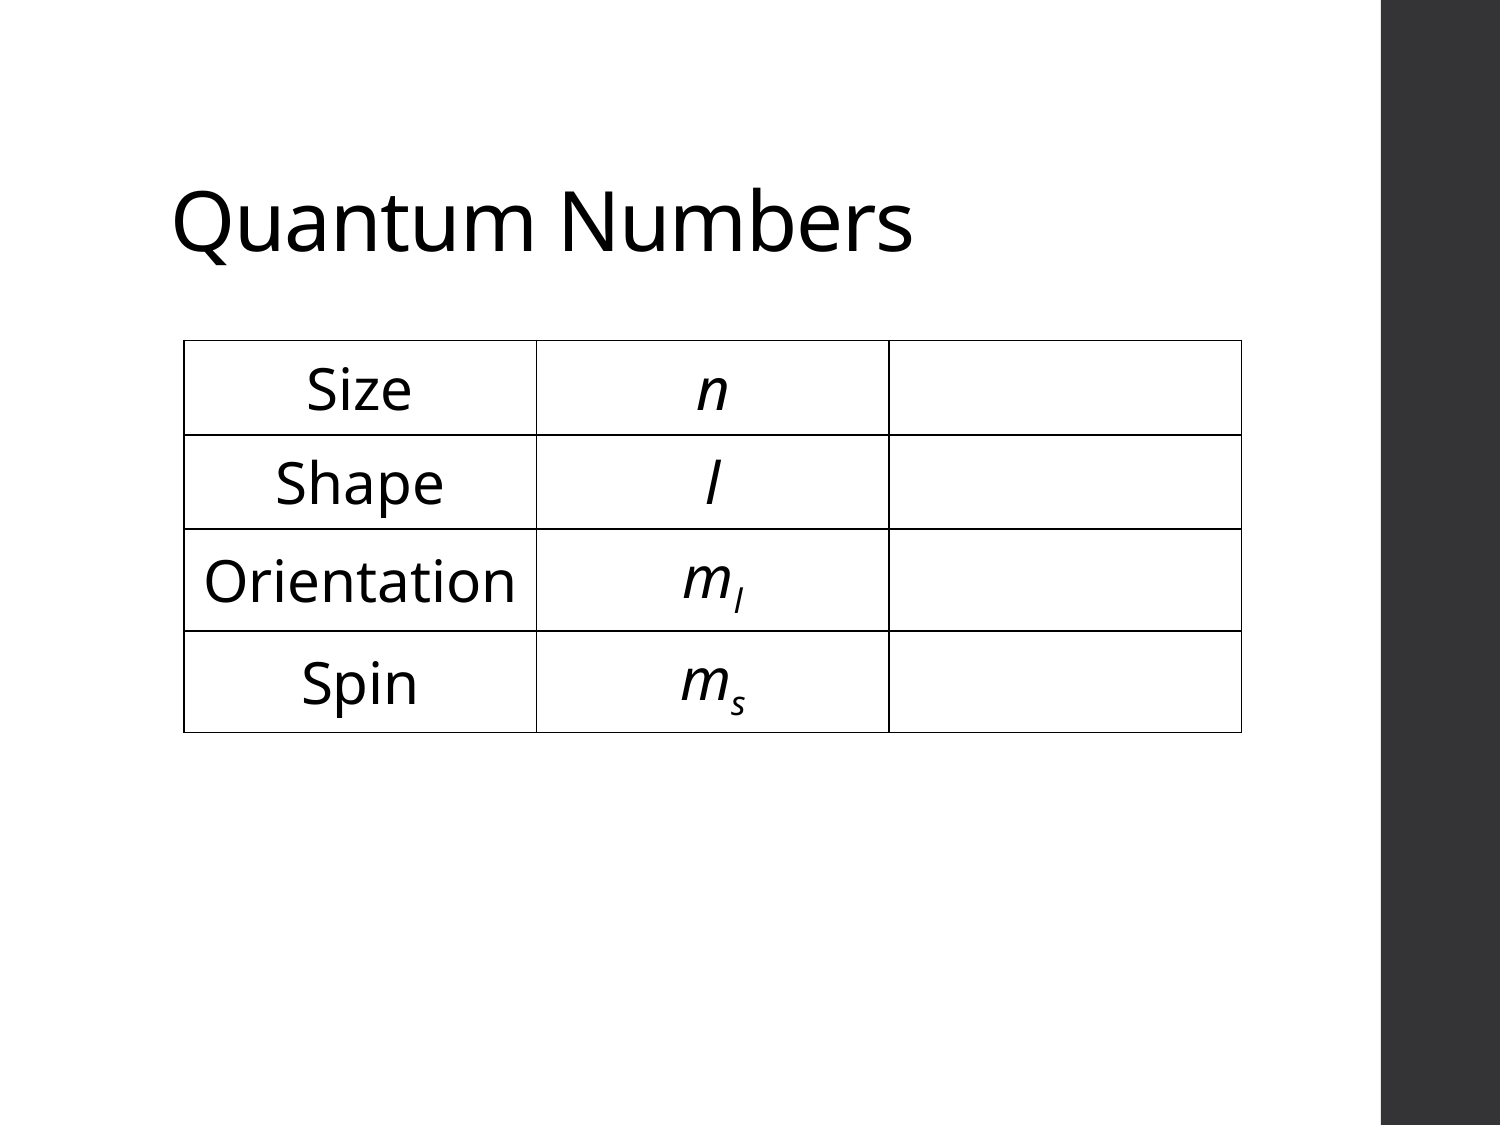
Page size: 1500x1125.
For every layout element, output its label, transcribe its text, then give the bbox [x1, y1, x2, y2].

table_header Size [185, 341, 536, 434]
table_cell l [537, 436, 888, 528]
table_cell [890, 530, 1241, 630]
table_cell [890, 632, 1241, 732]
title Quantum Numbers [155, 60, 1348, 278]
table_cell Spin [185, 632, 536, 732]
table_cell ml [537, 530, 888, 630]
table_cell Shape [185, 436, 536, 528]
table_cell Orientation [185, 530, 536, 630]
table_cell [890, 436, 1241, 528]
table_cell ms [537, 632, 888, 732]
table_header n [537, 341, 888, 434]
table_header [890, 341, 1241, 434]
